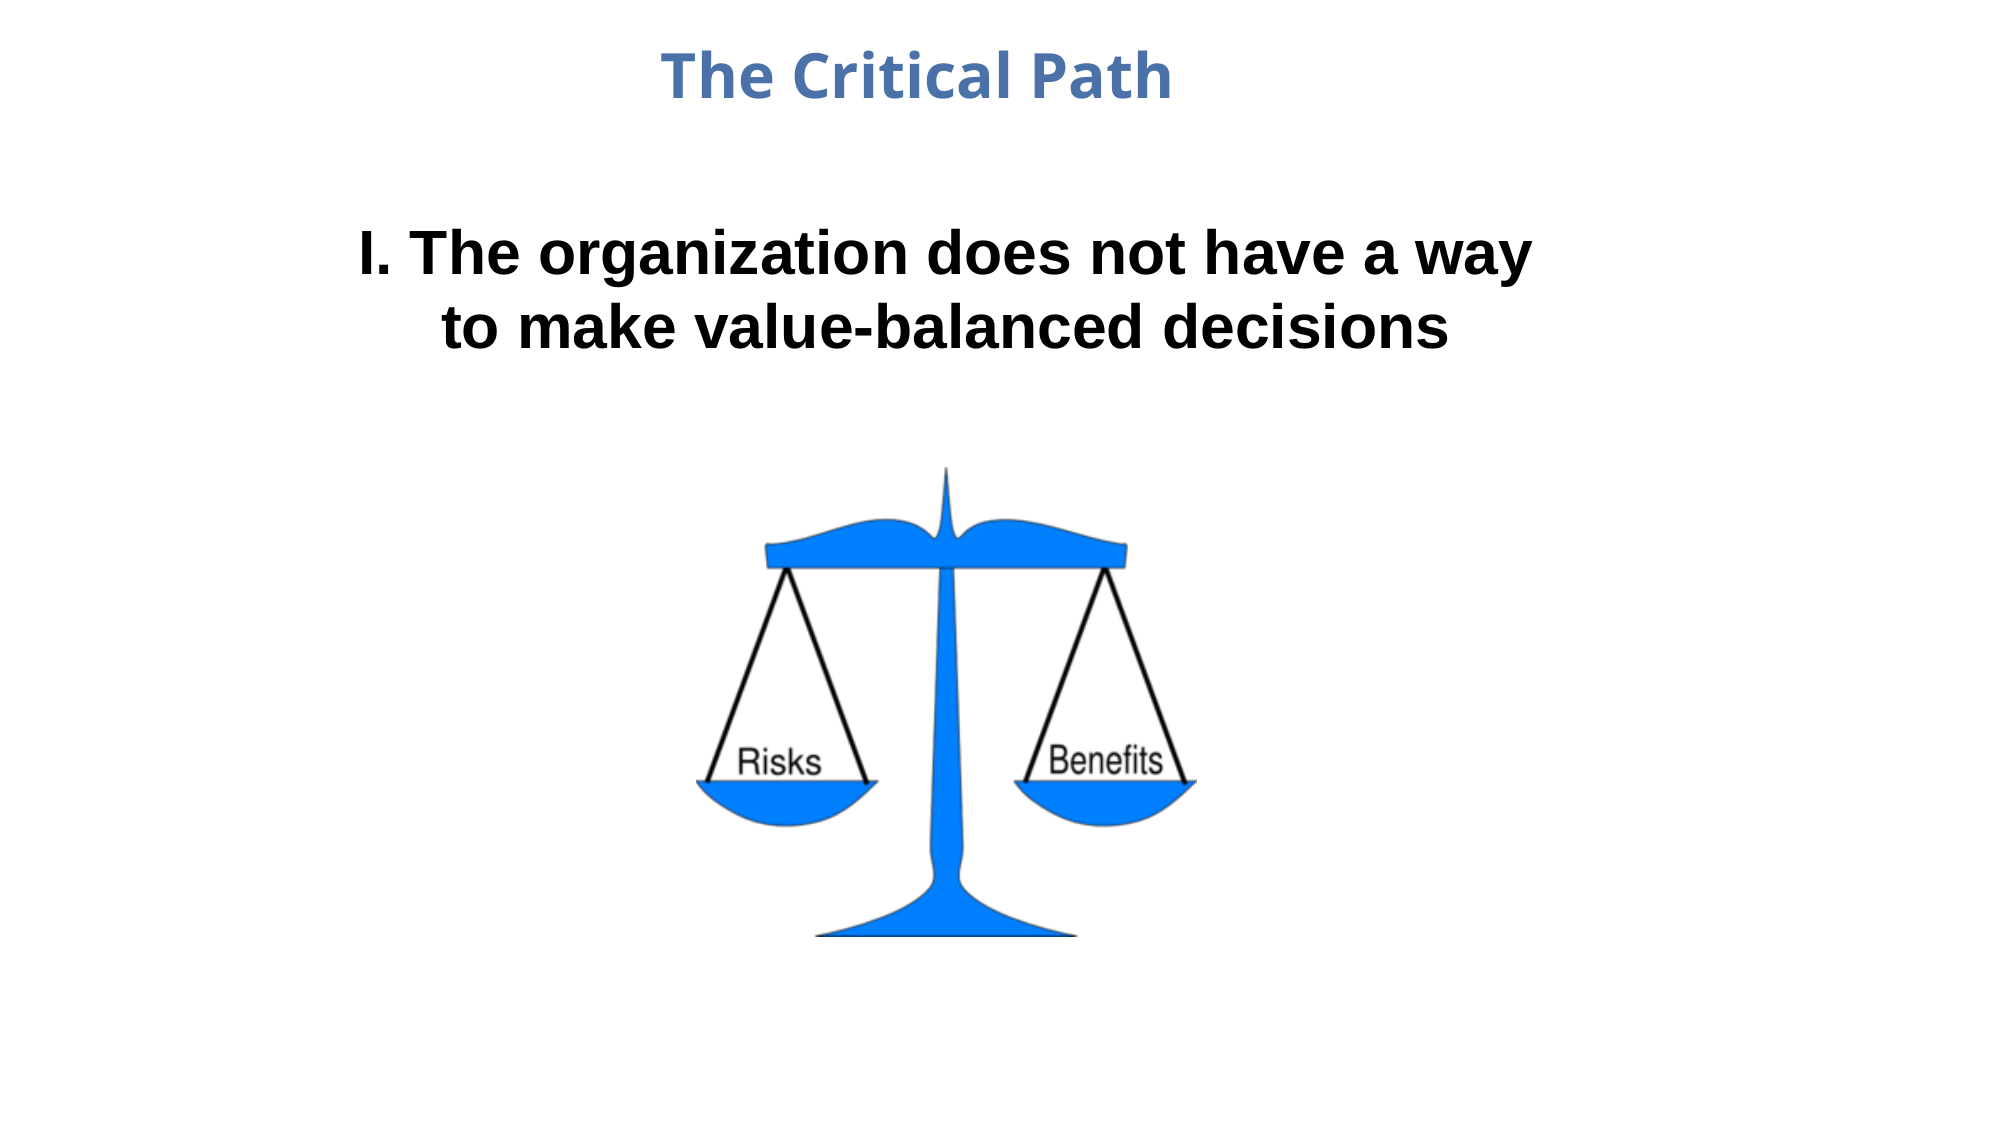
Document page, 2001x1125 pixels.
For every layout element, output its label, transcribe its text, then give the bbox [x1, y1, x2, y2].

text_box I. The organization does not have a way to make value-balanced decisions [316, 204, 1576, 369]
text_box The Critical Path [646, 40, 1247, 108]
picture [696, 467, 1197, 937]
